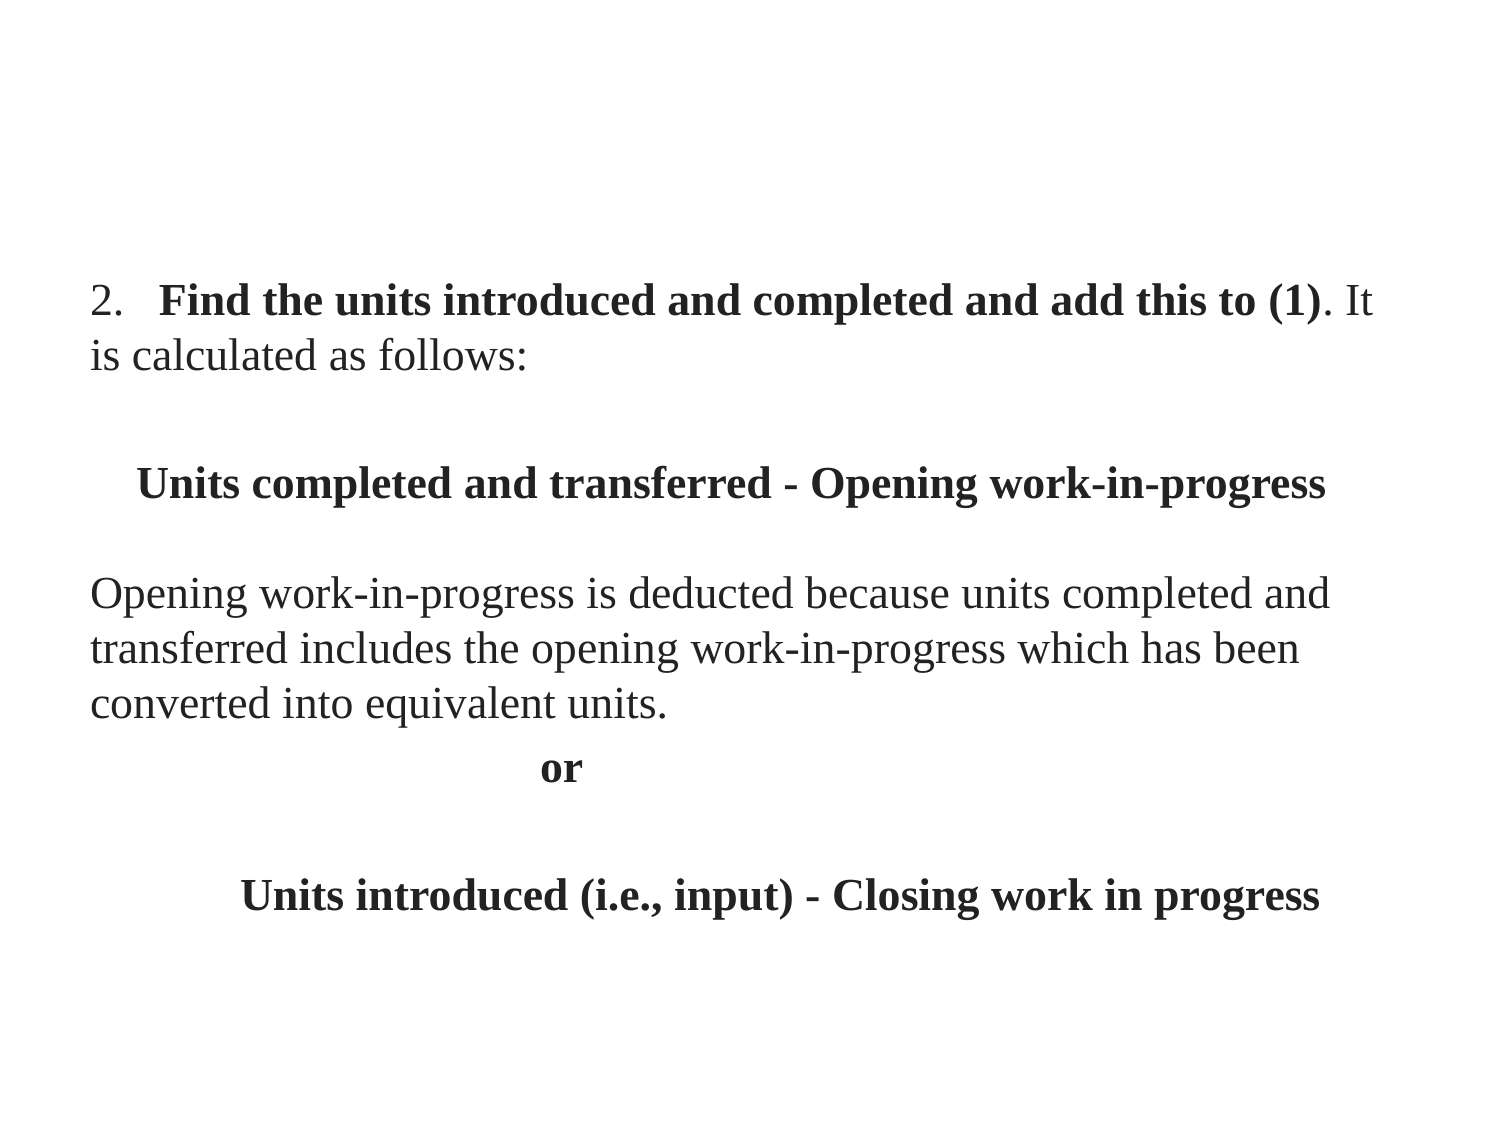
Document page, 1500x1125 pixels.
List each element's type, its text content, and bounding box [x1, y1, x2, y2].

list 2. Find the units introduced and completed and add this to (1). It is calculated as follows: Units completed and transferred - Opening work-in-progress Opening work-in-progress is deducted because units completed and transferred includes the opening work-in-progress which has been converted into equivalent units. or Units introduced (i.e., input) - Closing work in progress [75, 262, 1425, 1005]
